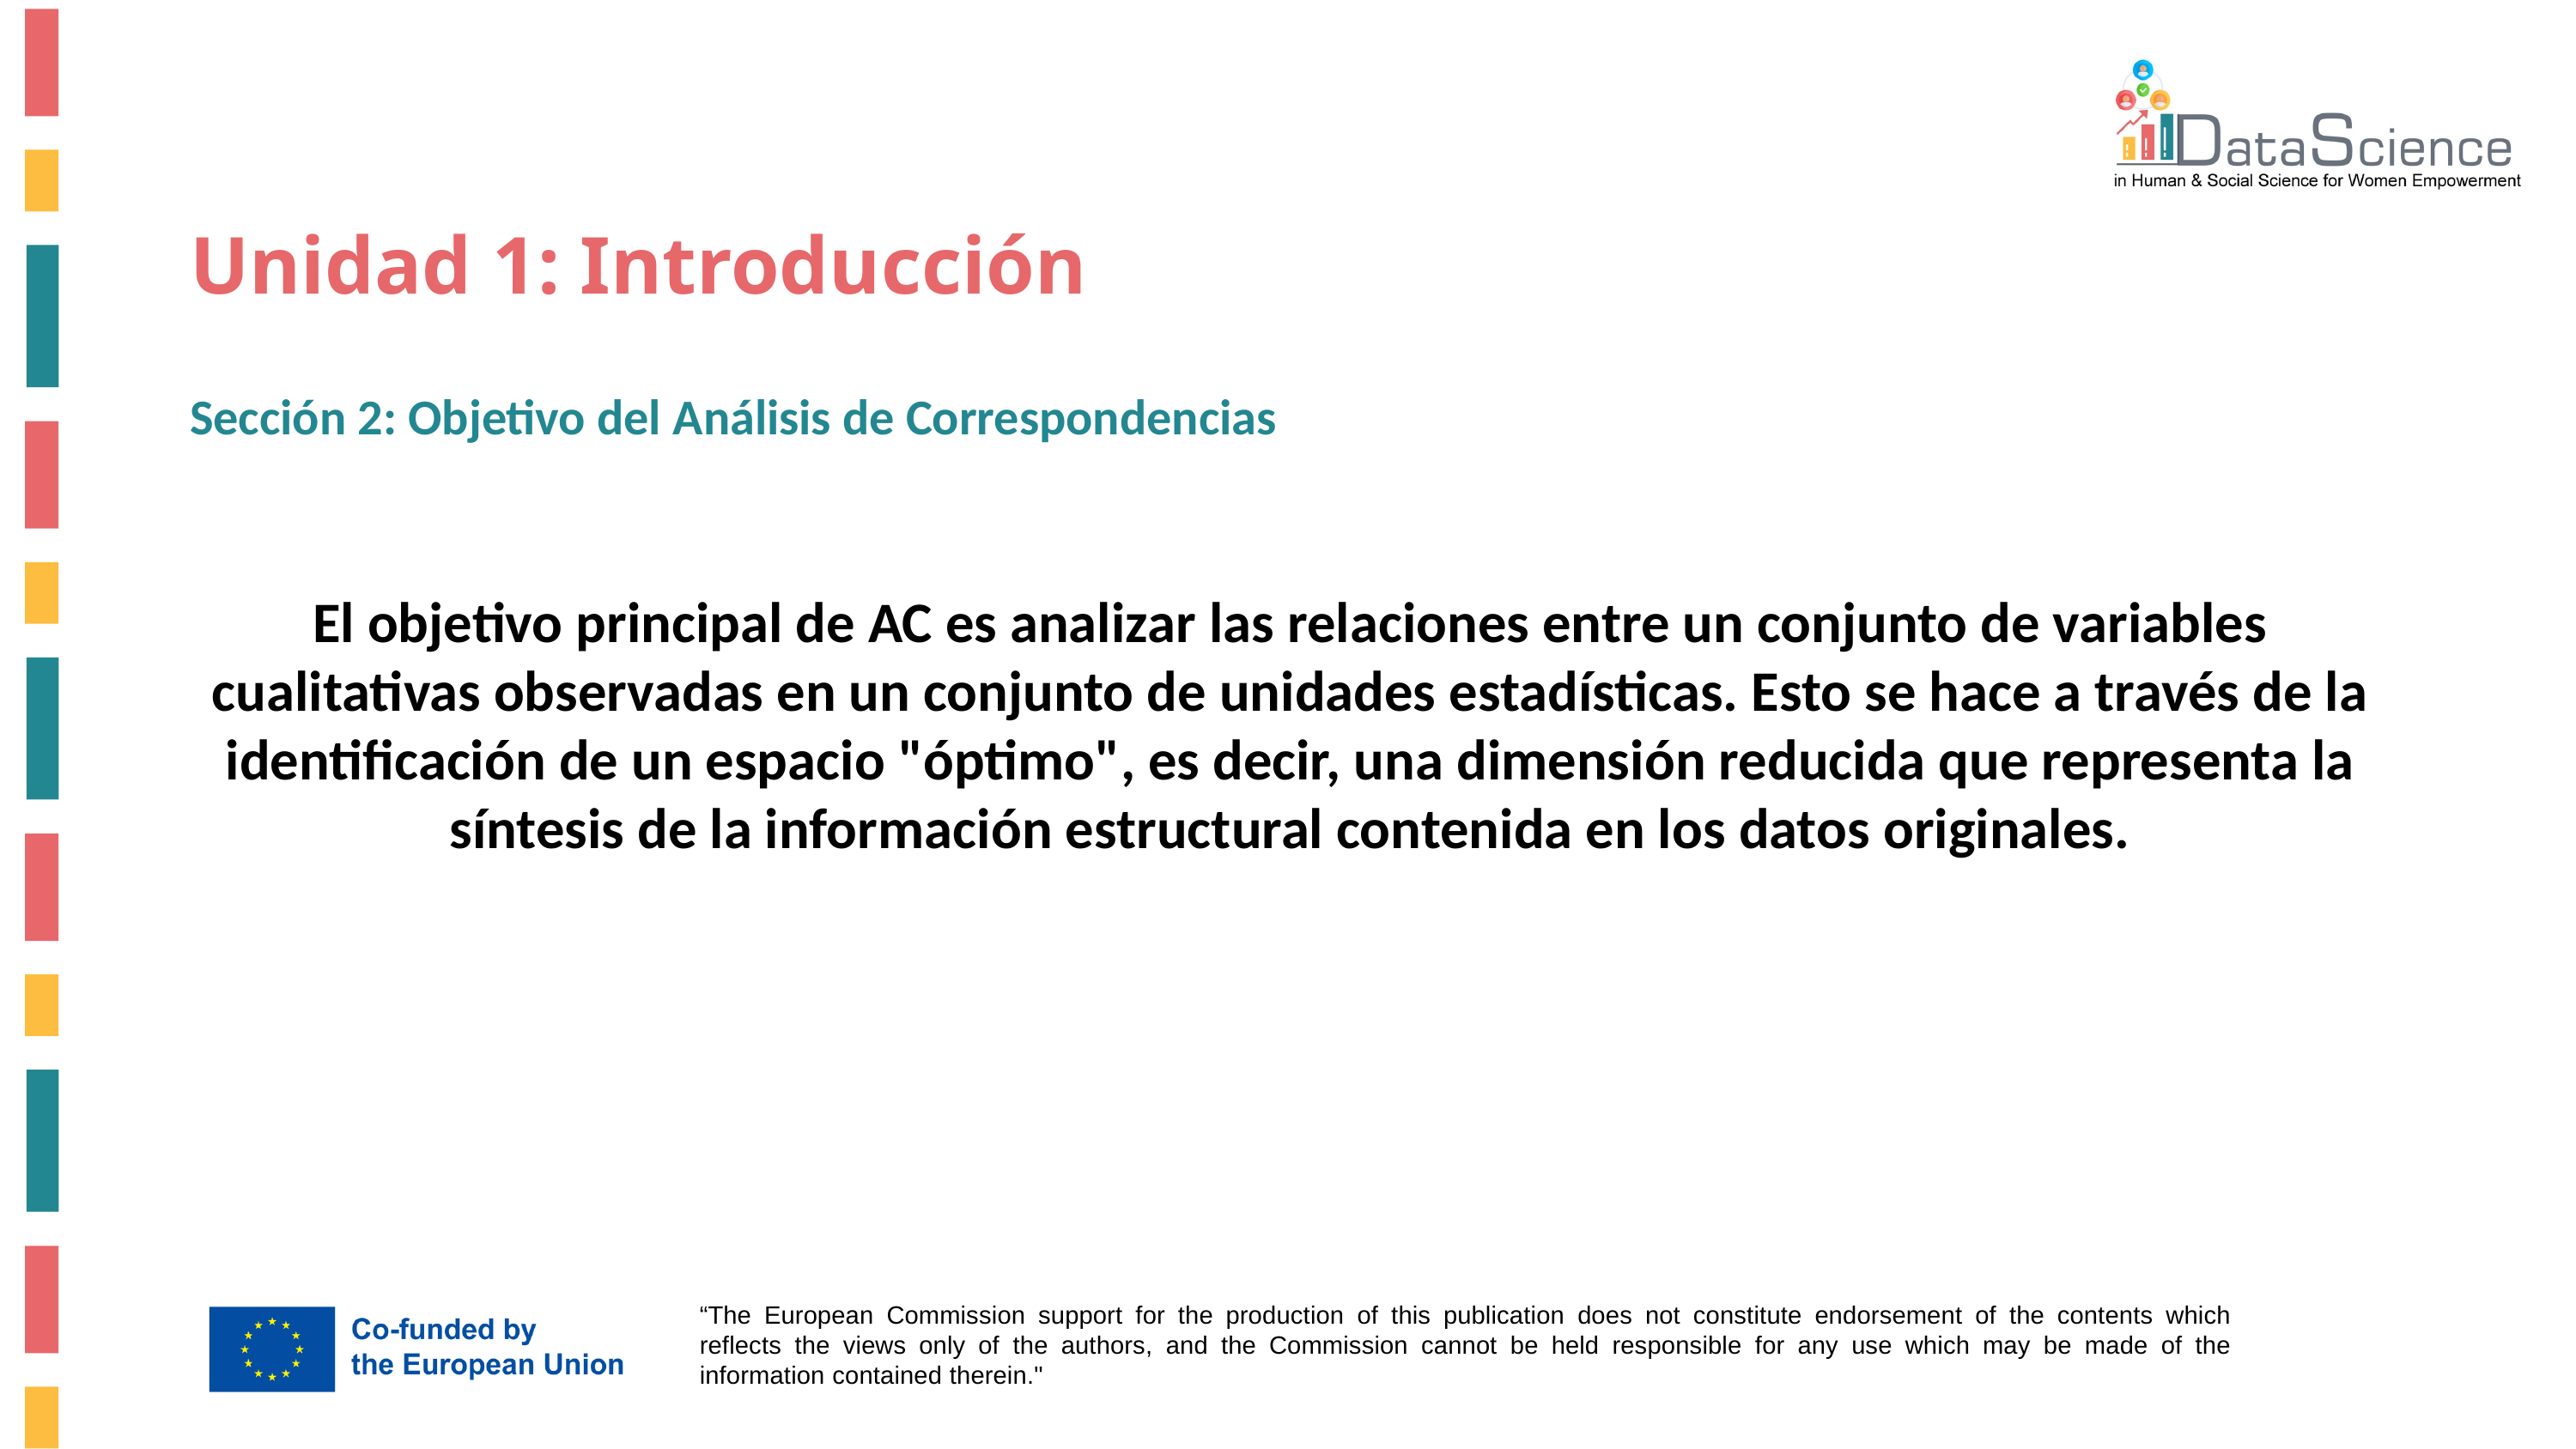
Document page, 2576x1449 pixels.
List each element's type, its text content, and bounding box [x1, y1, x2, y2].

picture [2114, 58, 2522, 191]
picture [204, 1301, 655, 1397]
title Unidad 1: Introducción [177, 220, 2399, 342]
text_box El objetivo principal de AC es analizar las relaciones entre un conjunto de variables cualitativas observadas en un conjunto de unidades estadísticas. Esto se hace a través de la identificación de un espacio "óptimo", es decir, una dimensión reducida que representa la síntesis de la información estructural contenida en los datos originales. [179, 579, 2402, 867]
list Sección 2: Objetivo del Análisis de Correspondencias [177, 385, 2399, 457]
